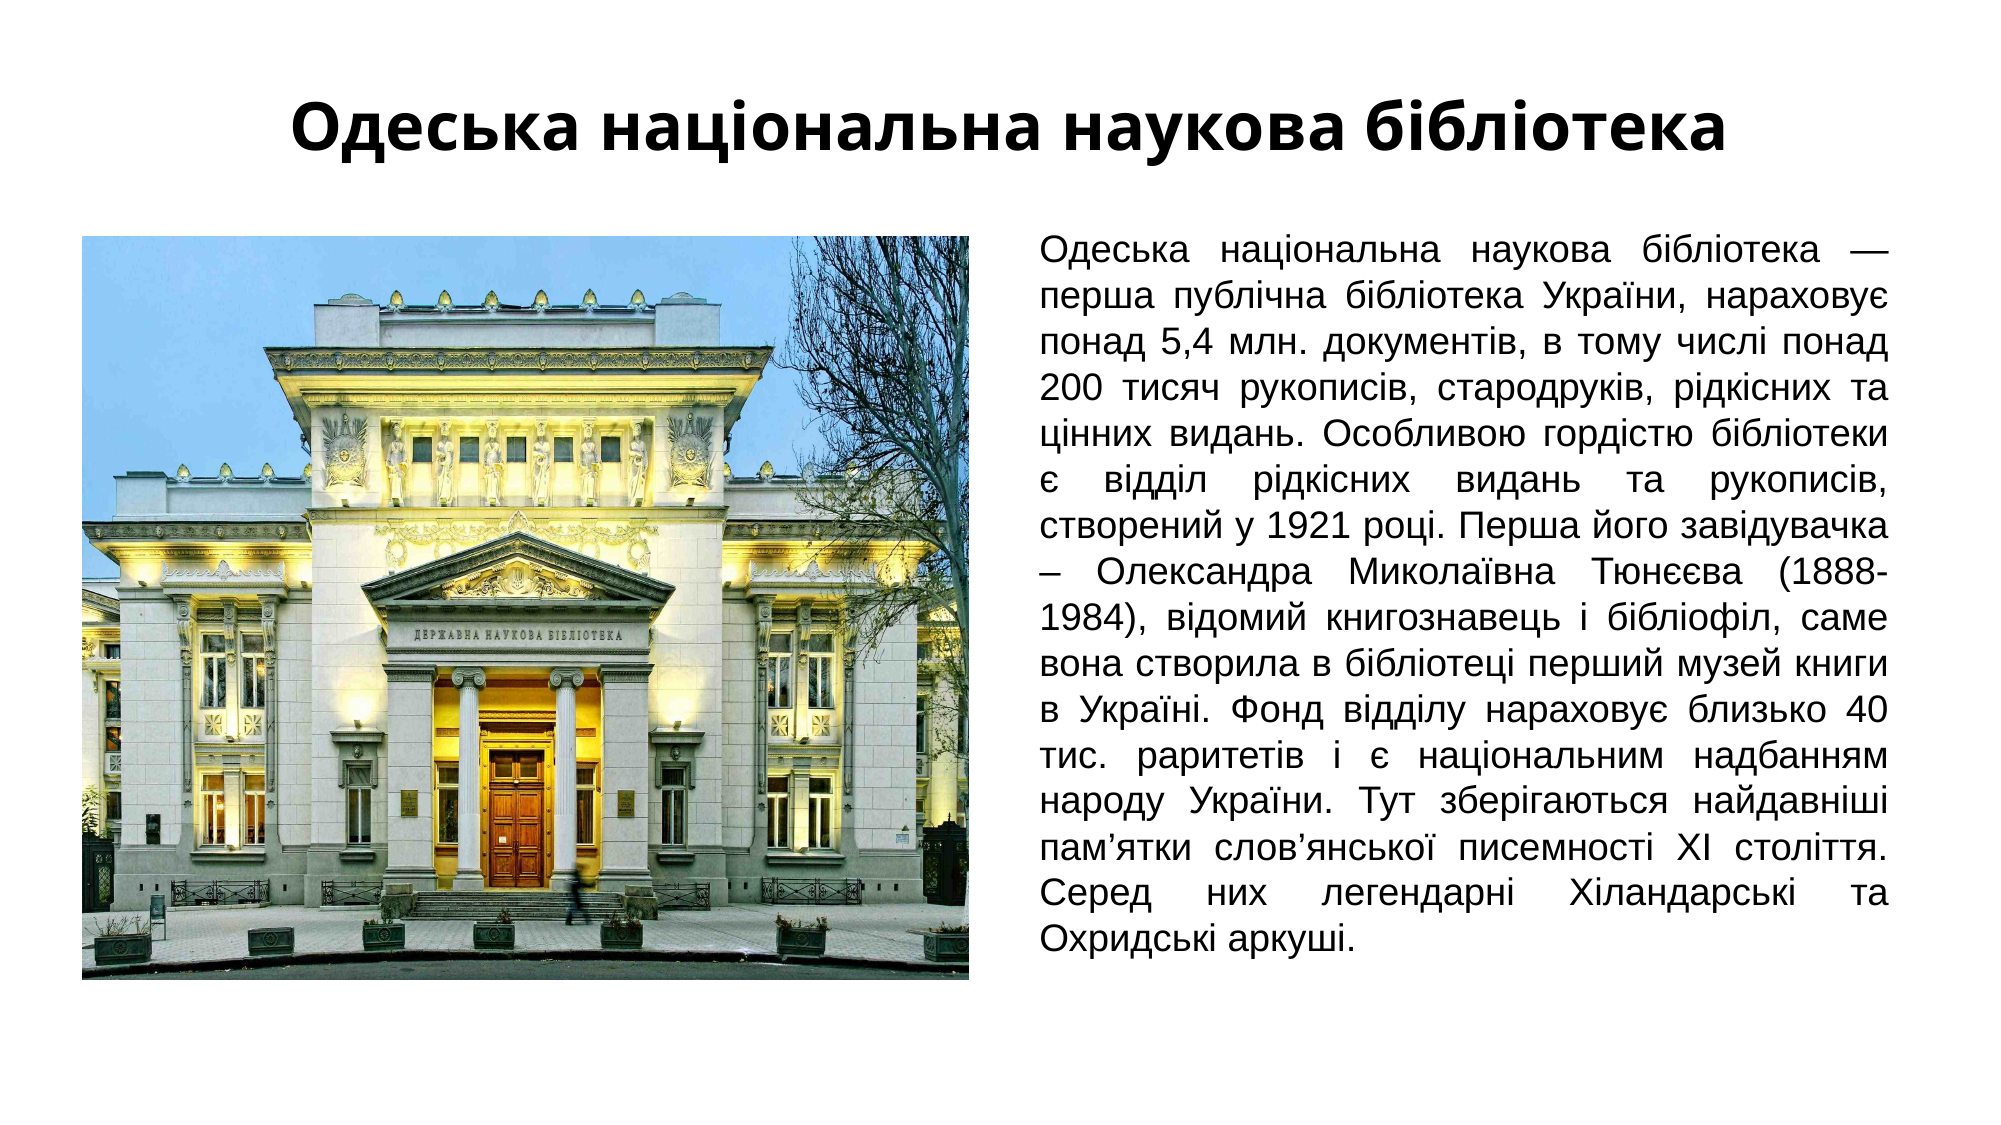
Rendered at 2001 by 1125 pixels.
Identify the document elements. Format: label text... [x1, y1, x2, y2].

text_box Одеська національна наукова бібліотека — перша публічна бібліотека України, нараховує понад 5,4 млн. документів, в тому числі понад 200 тисяч рукописів, стародруків, рідкісних та цінних видань. Особливою гордістю бібліотеки є відділ рідкісних видань та рукописів, створений у 1921 році. Перша його завідувачка – Олександра Миколаївна Тюнєєва (1888-1984), відомий книгознавець і бібліофіл, саме вона створила в бібліотеці перший музей книги в Україні. Фонд відділу нараховує близько 40 тис. раритетів і є національним надбанням народу України. Тут зберігаються найдавніші пам’ятки слов’янської писемності ХІ століття. Серед них легендарні Хіландарські та Охридські аркуші. [1039, 224, 1890, 1039]
text_box Одеська національна наукова бібліотека [94, 83, 1925, 164]
picture [82, 236, 969, 981]
